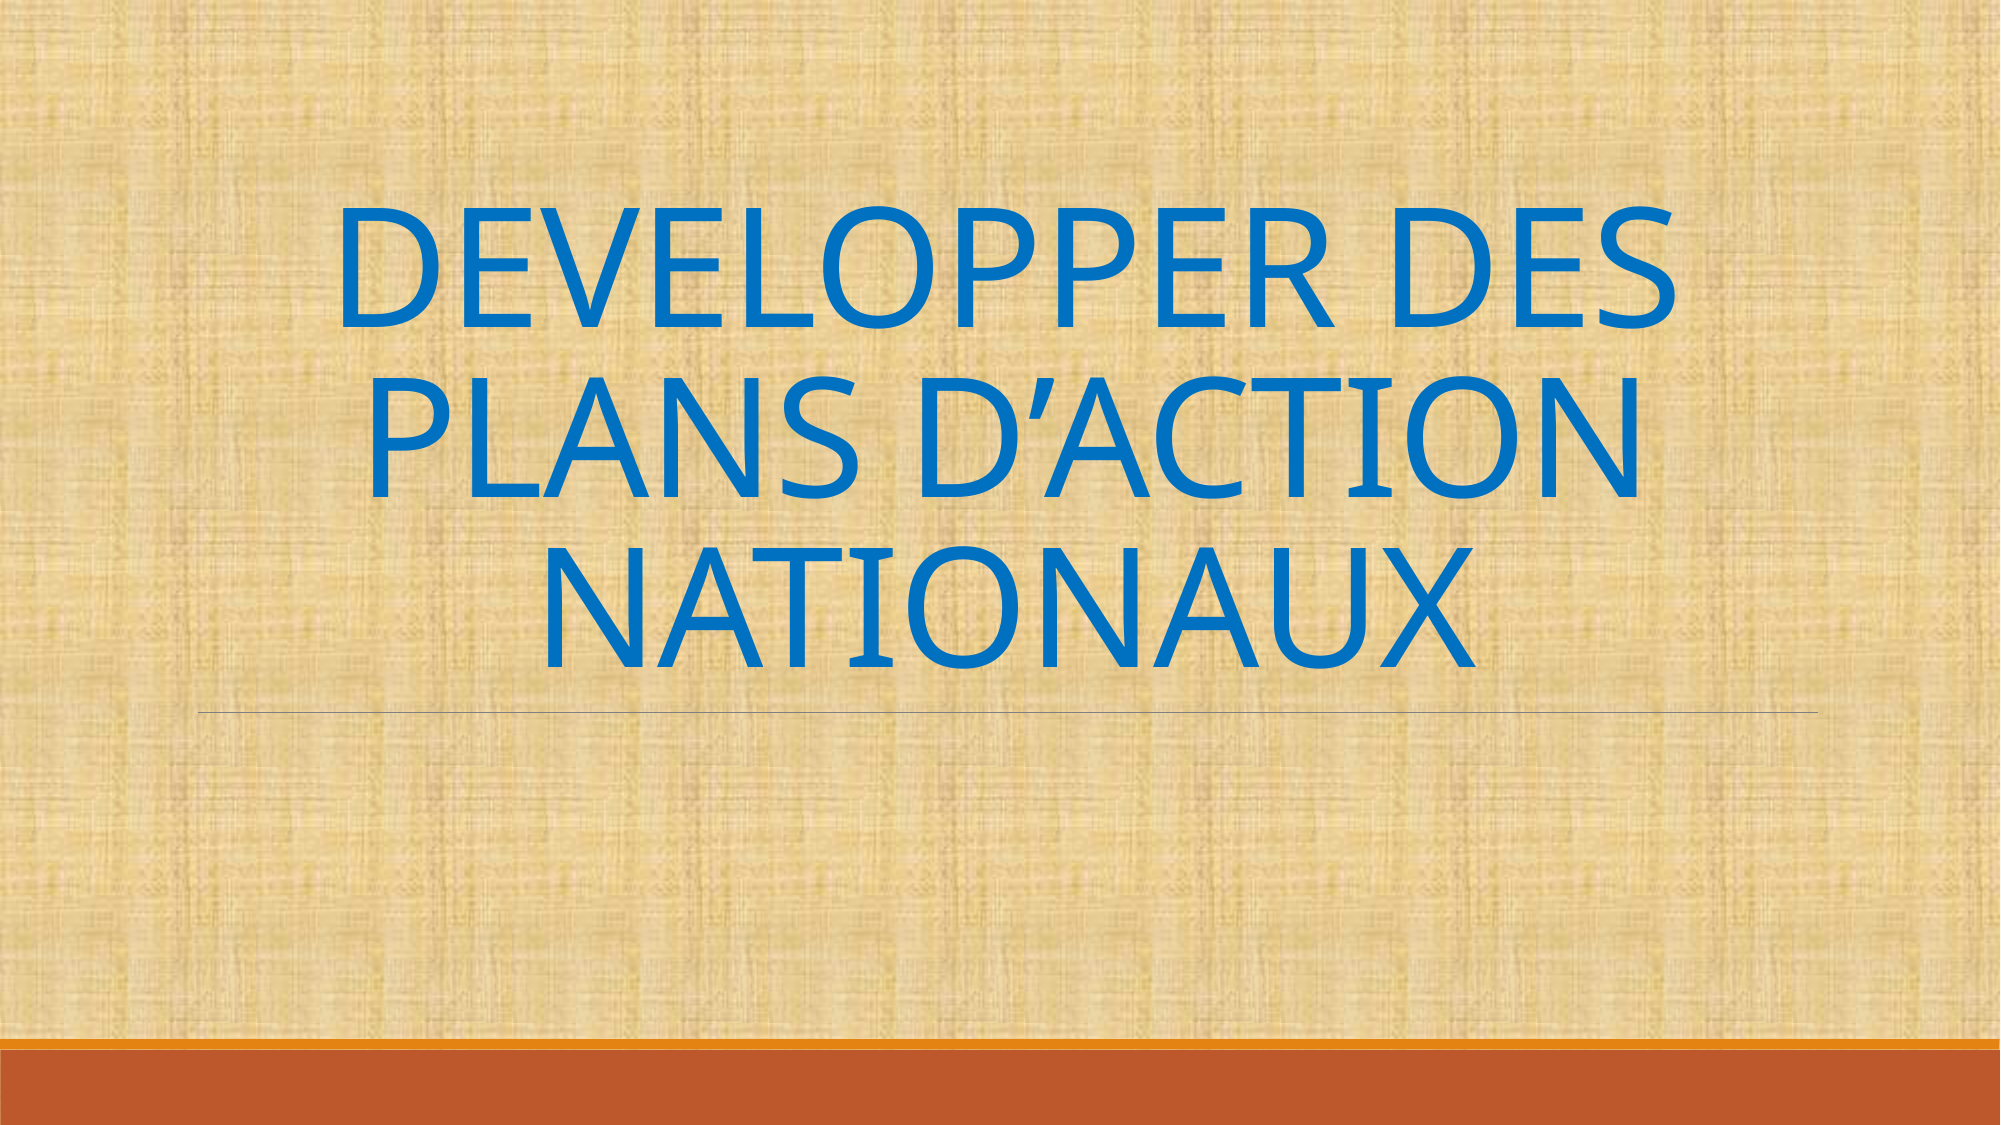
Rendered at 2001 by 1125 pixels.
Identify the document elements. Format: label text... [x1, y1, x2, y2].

picture [0, 0, 2001, 1125]
title DEVELOPPER DES PLANS D’ACTION NATIONAUX [180, 124, 1830, 710]
